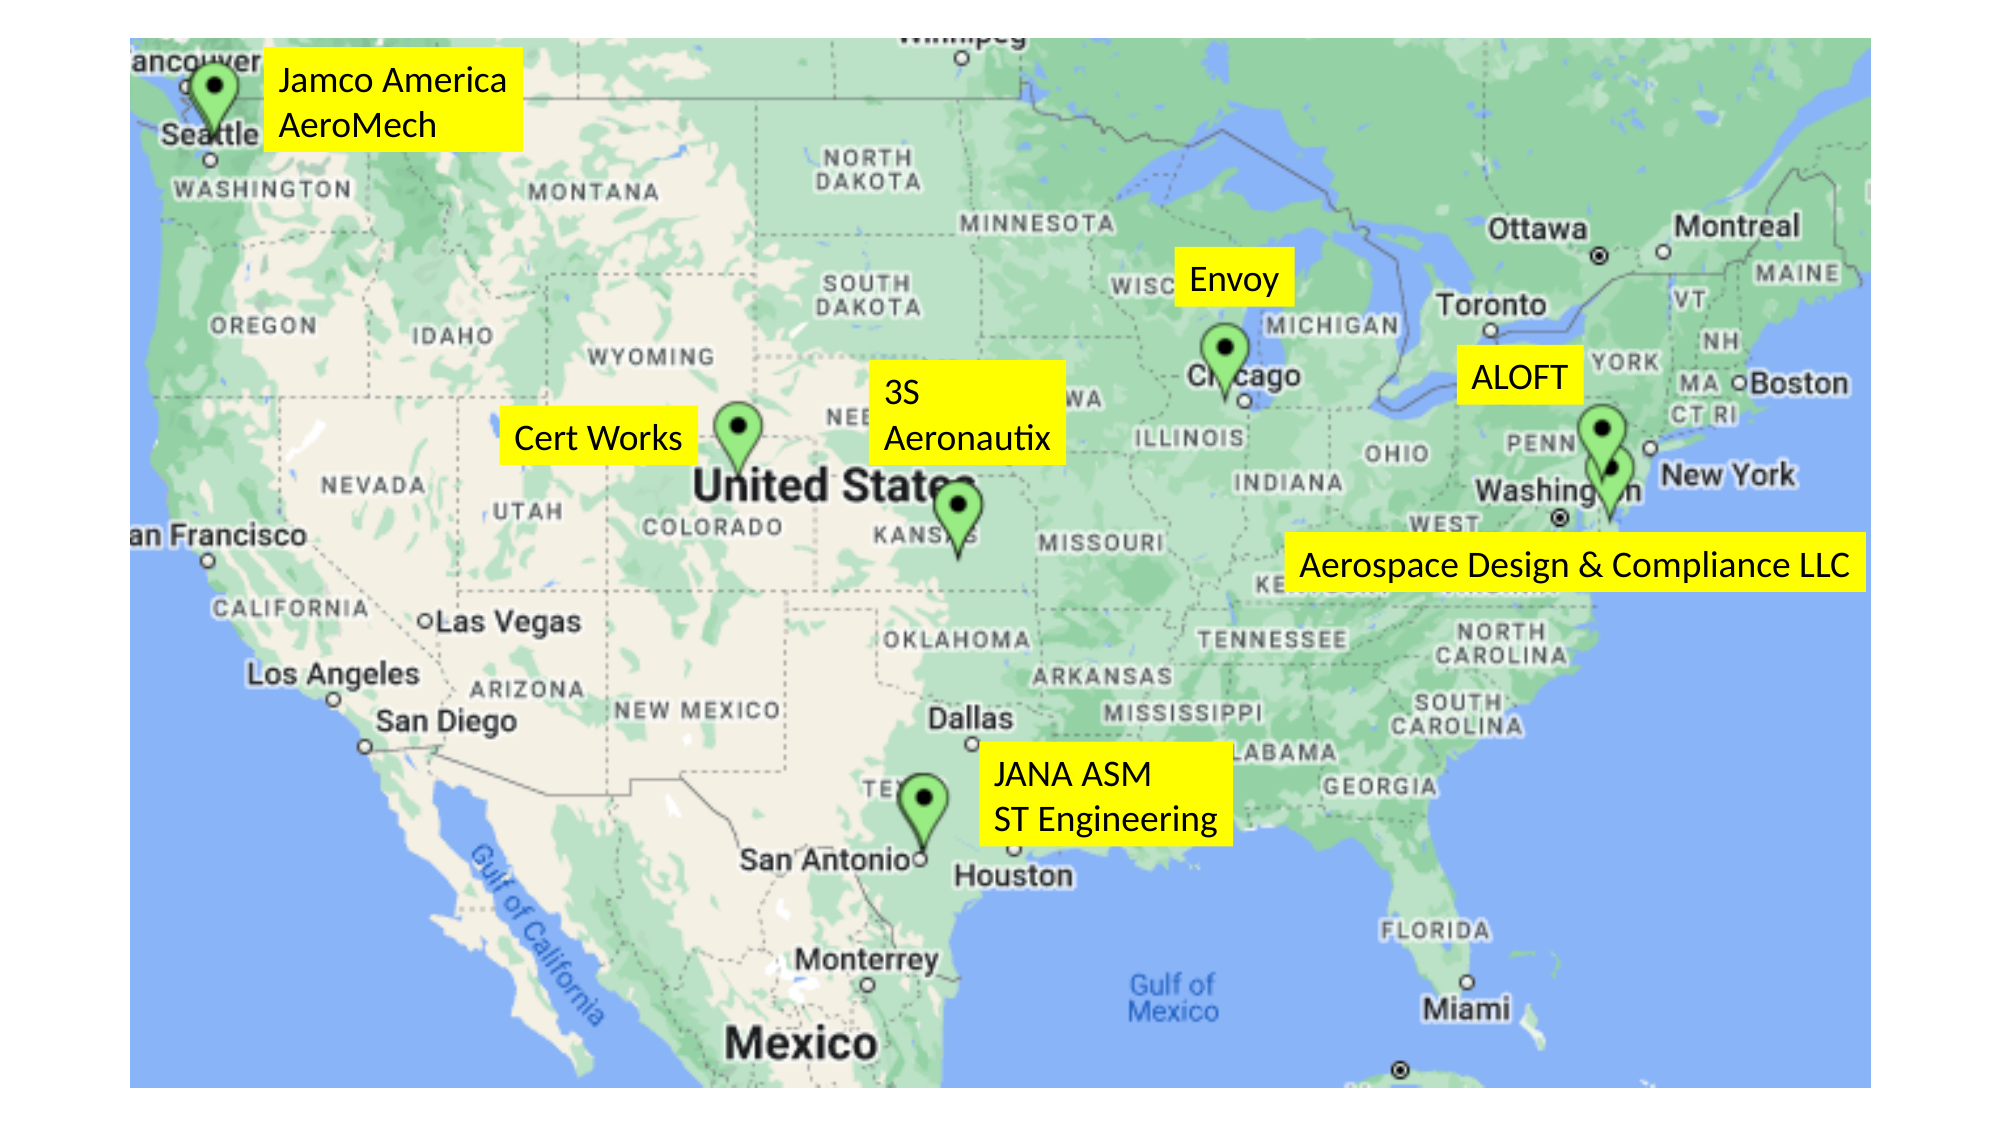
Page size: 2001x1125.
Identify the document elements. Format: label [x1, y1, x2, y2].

picture [130, 38, 1871, 1088]
